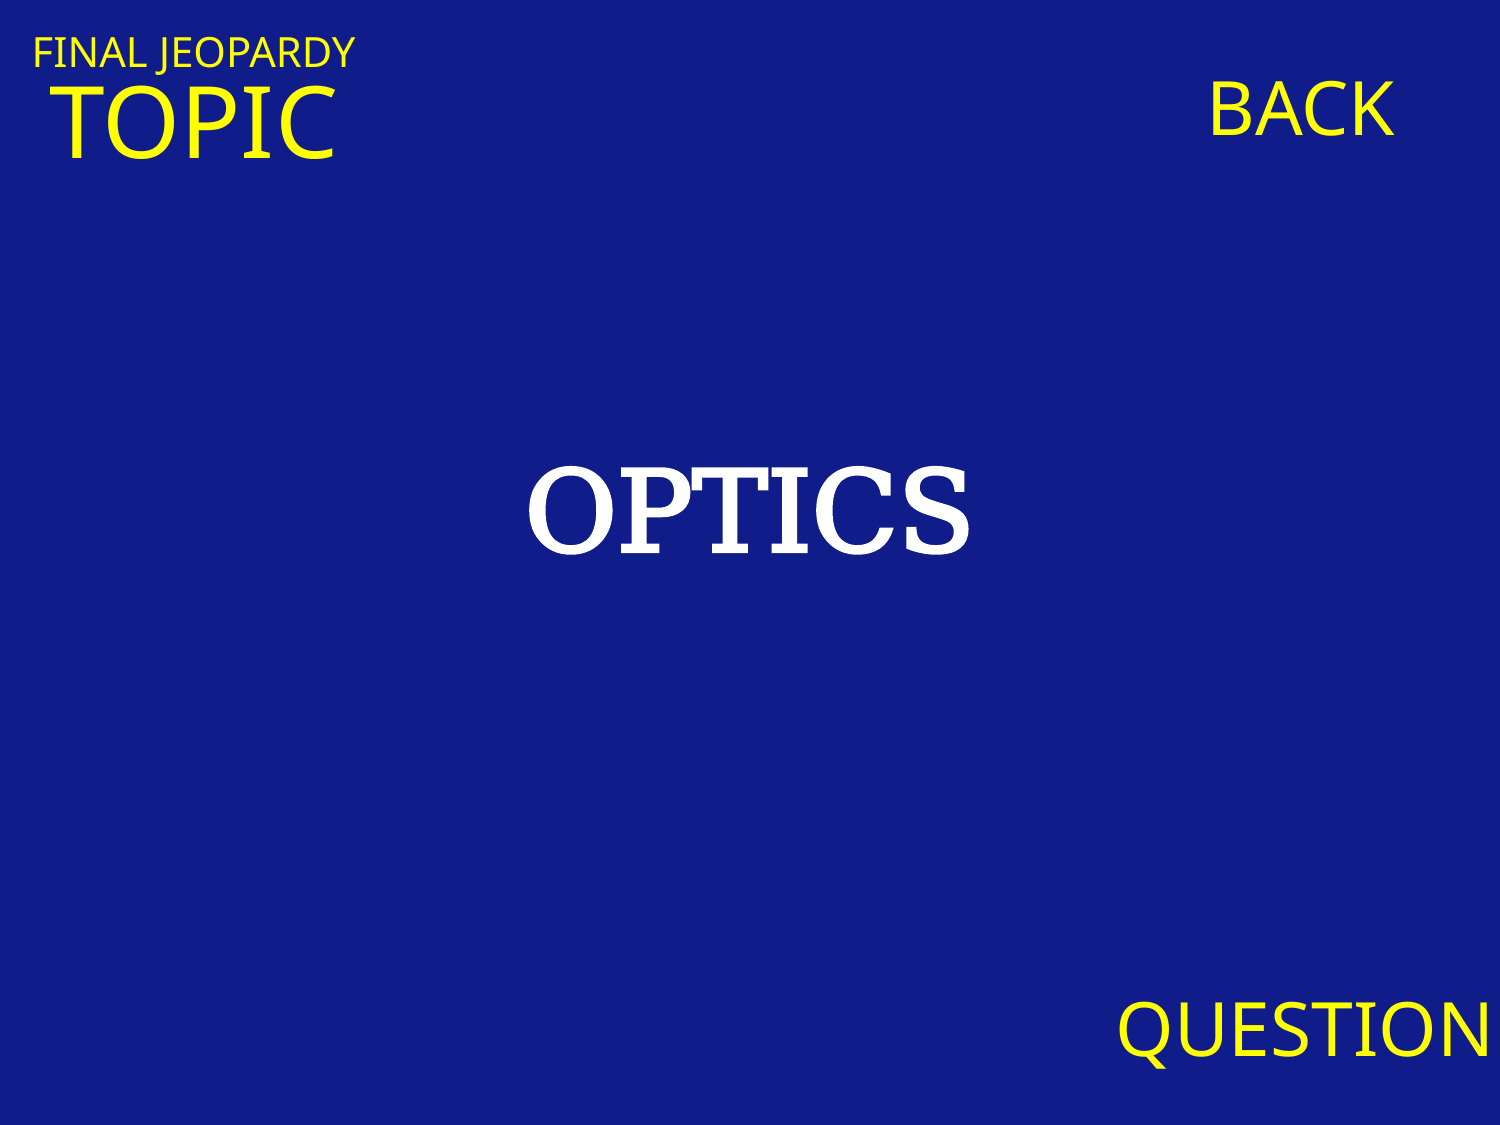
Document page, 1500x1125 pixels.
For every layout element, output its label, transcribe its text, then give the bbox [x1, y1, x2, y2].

text_box FINAL JEOPARDY [0, 18, 413, 84]
text_box [1050, 922, 1500, 1125]
text_box [1050, 0, 1500, 203]
text_box BACK [1045, 53, 1050, 159]
text_box TOPIC [34, 51, 354, 306]
text_box OPTICS [99, 431, 1400, 582]
